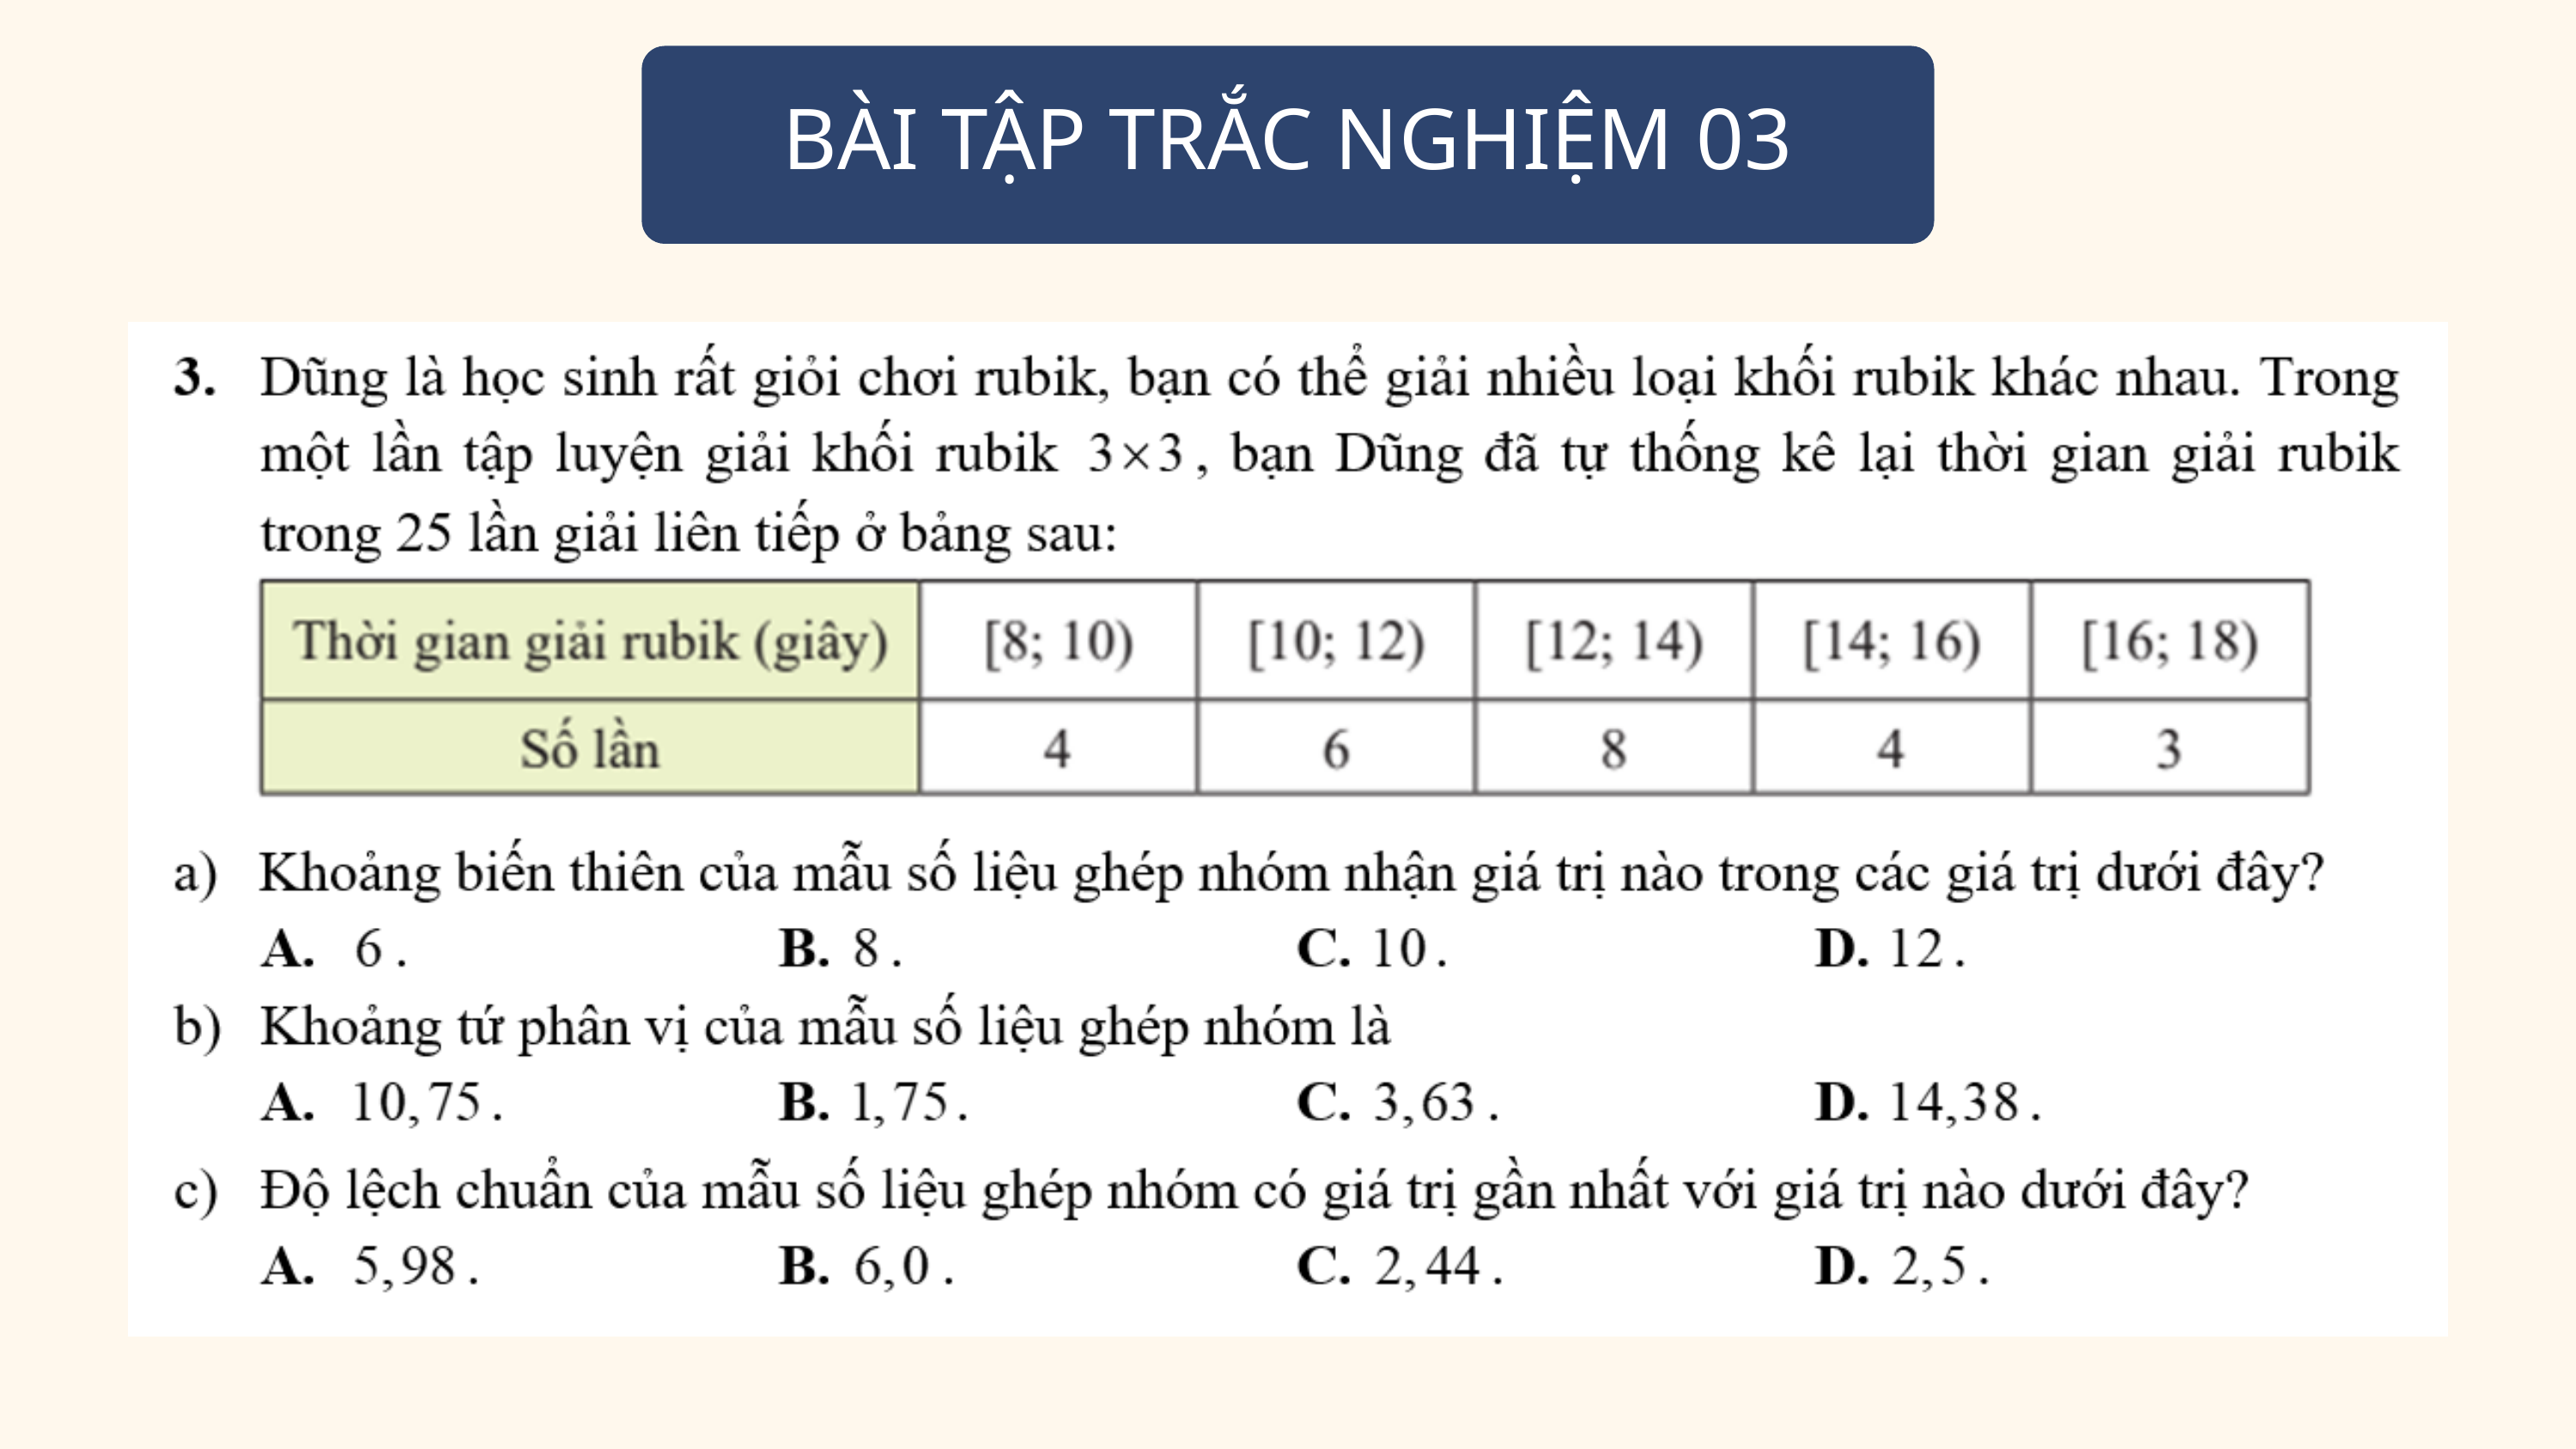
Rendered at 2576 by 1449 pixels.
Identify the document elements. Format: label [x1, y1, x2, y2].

text_box [641, 45, 1935, 245]
text_box [128, 322, 2448, 1337]
